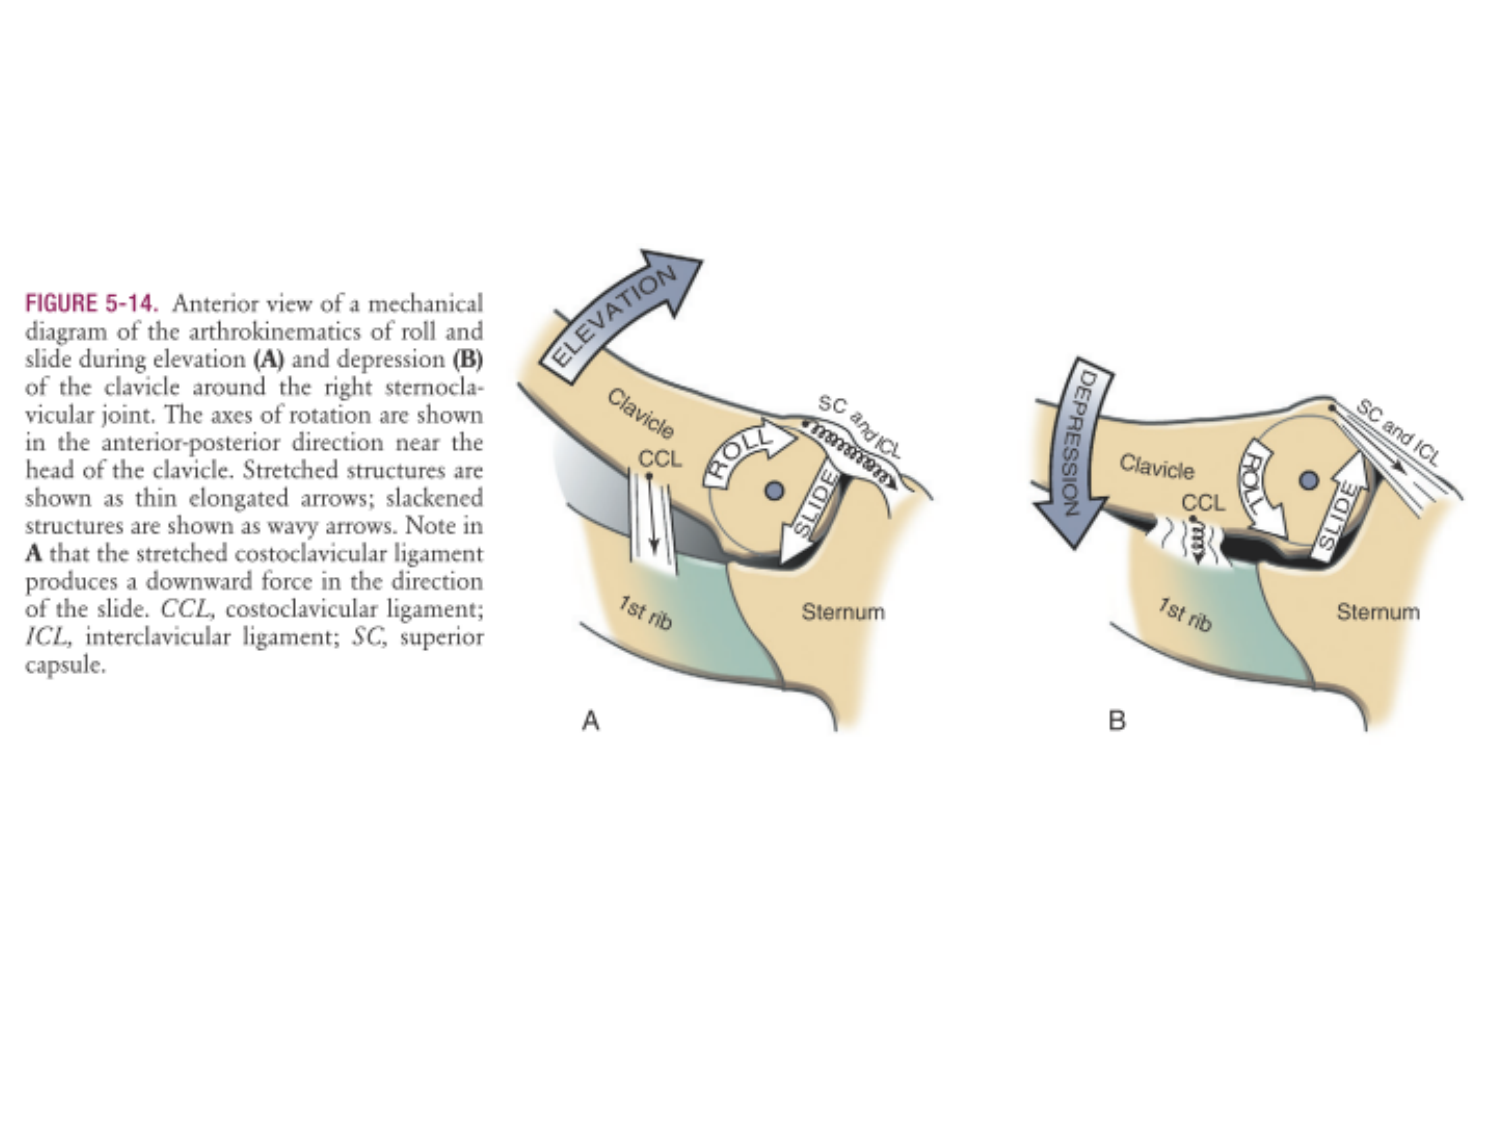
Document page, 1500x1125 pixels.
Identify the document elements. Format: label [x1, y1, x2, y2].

picture [4, 243, 1472, 755]
